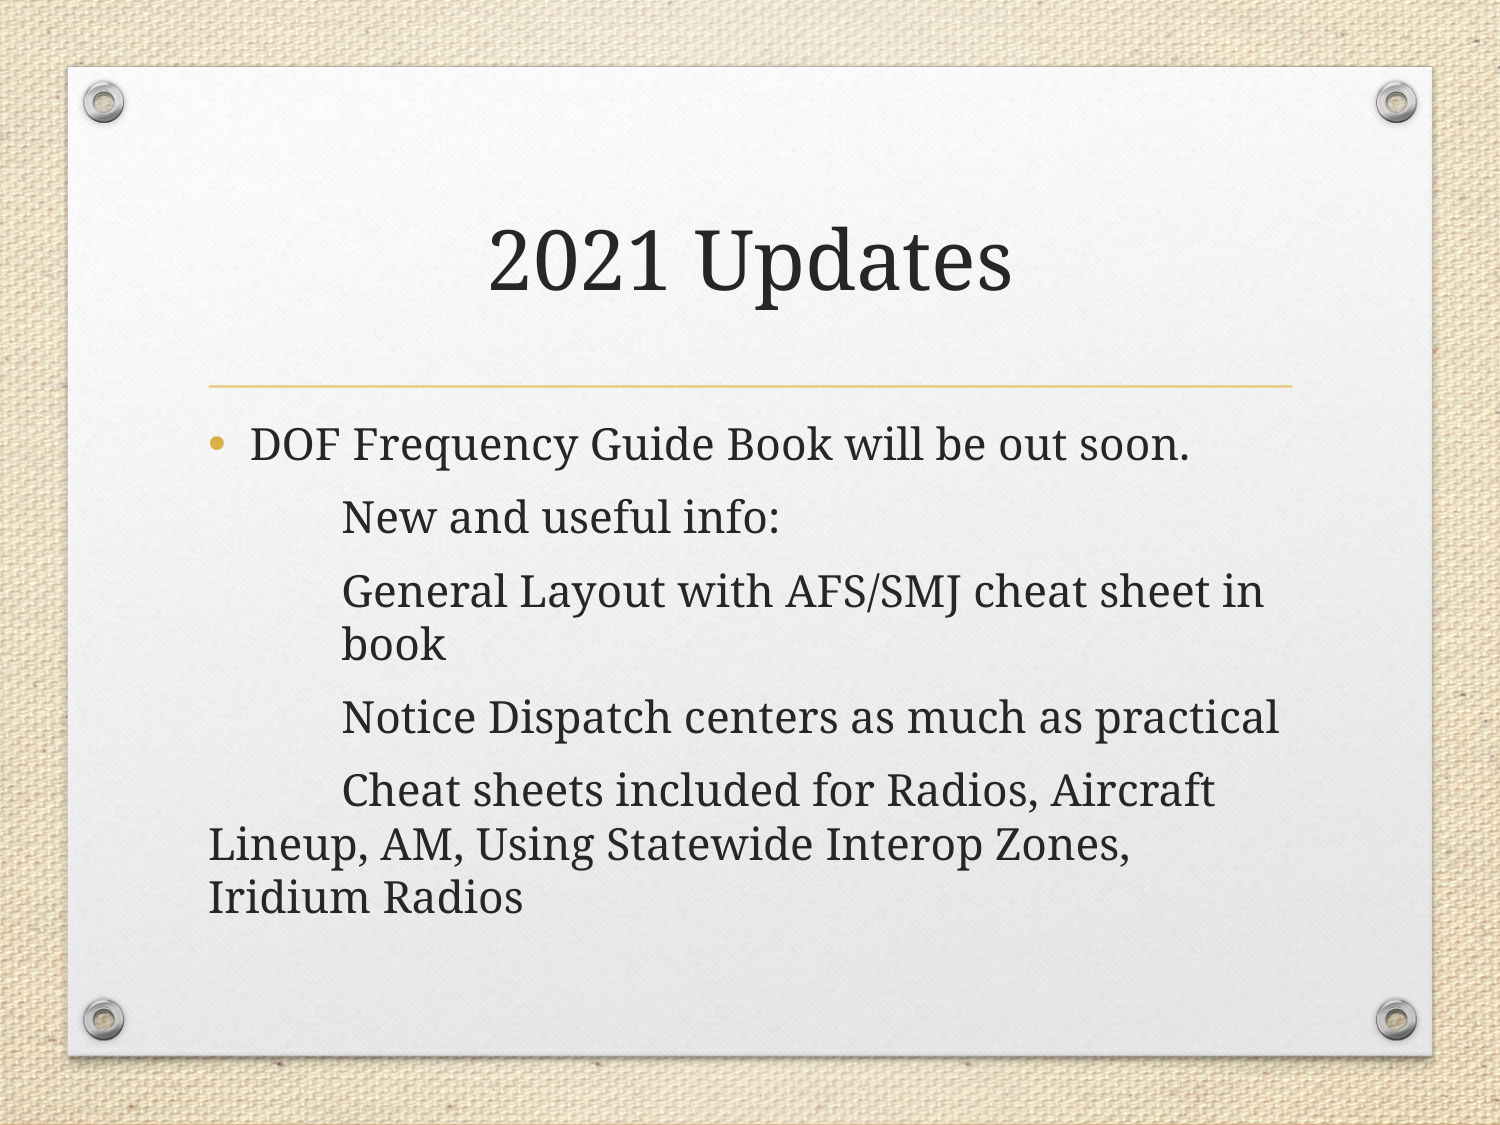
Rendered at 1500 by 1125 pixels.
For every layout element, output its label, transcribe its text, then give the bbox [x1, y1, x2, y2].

title 2021 Updates [193, 150, 1309, 365]
list DOF Frequency Guide Book will be out soon. New and useful info: General Layout with AFS/SMJ cheat sheet in book Notice Dispatch centers as much as practical Cheat sheets included for Radios, Aircraft Lineup, AM, Using Statewide Interop Zones, Iridium Radios [193, 408, 1309, 974]
picture [0, 0, 1500, 1125]
